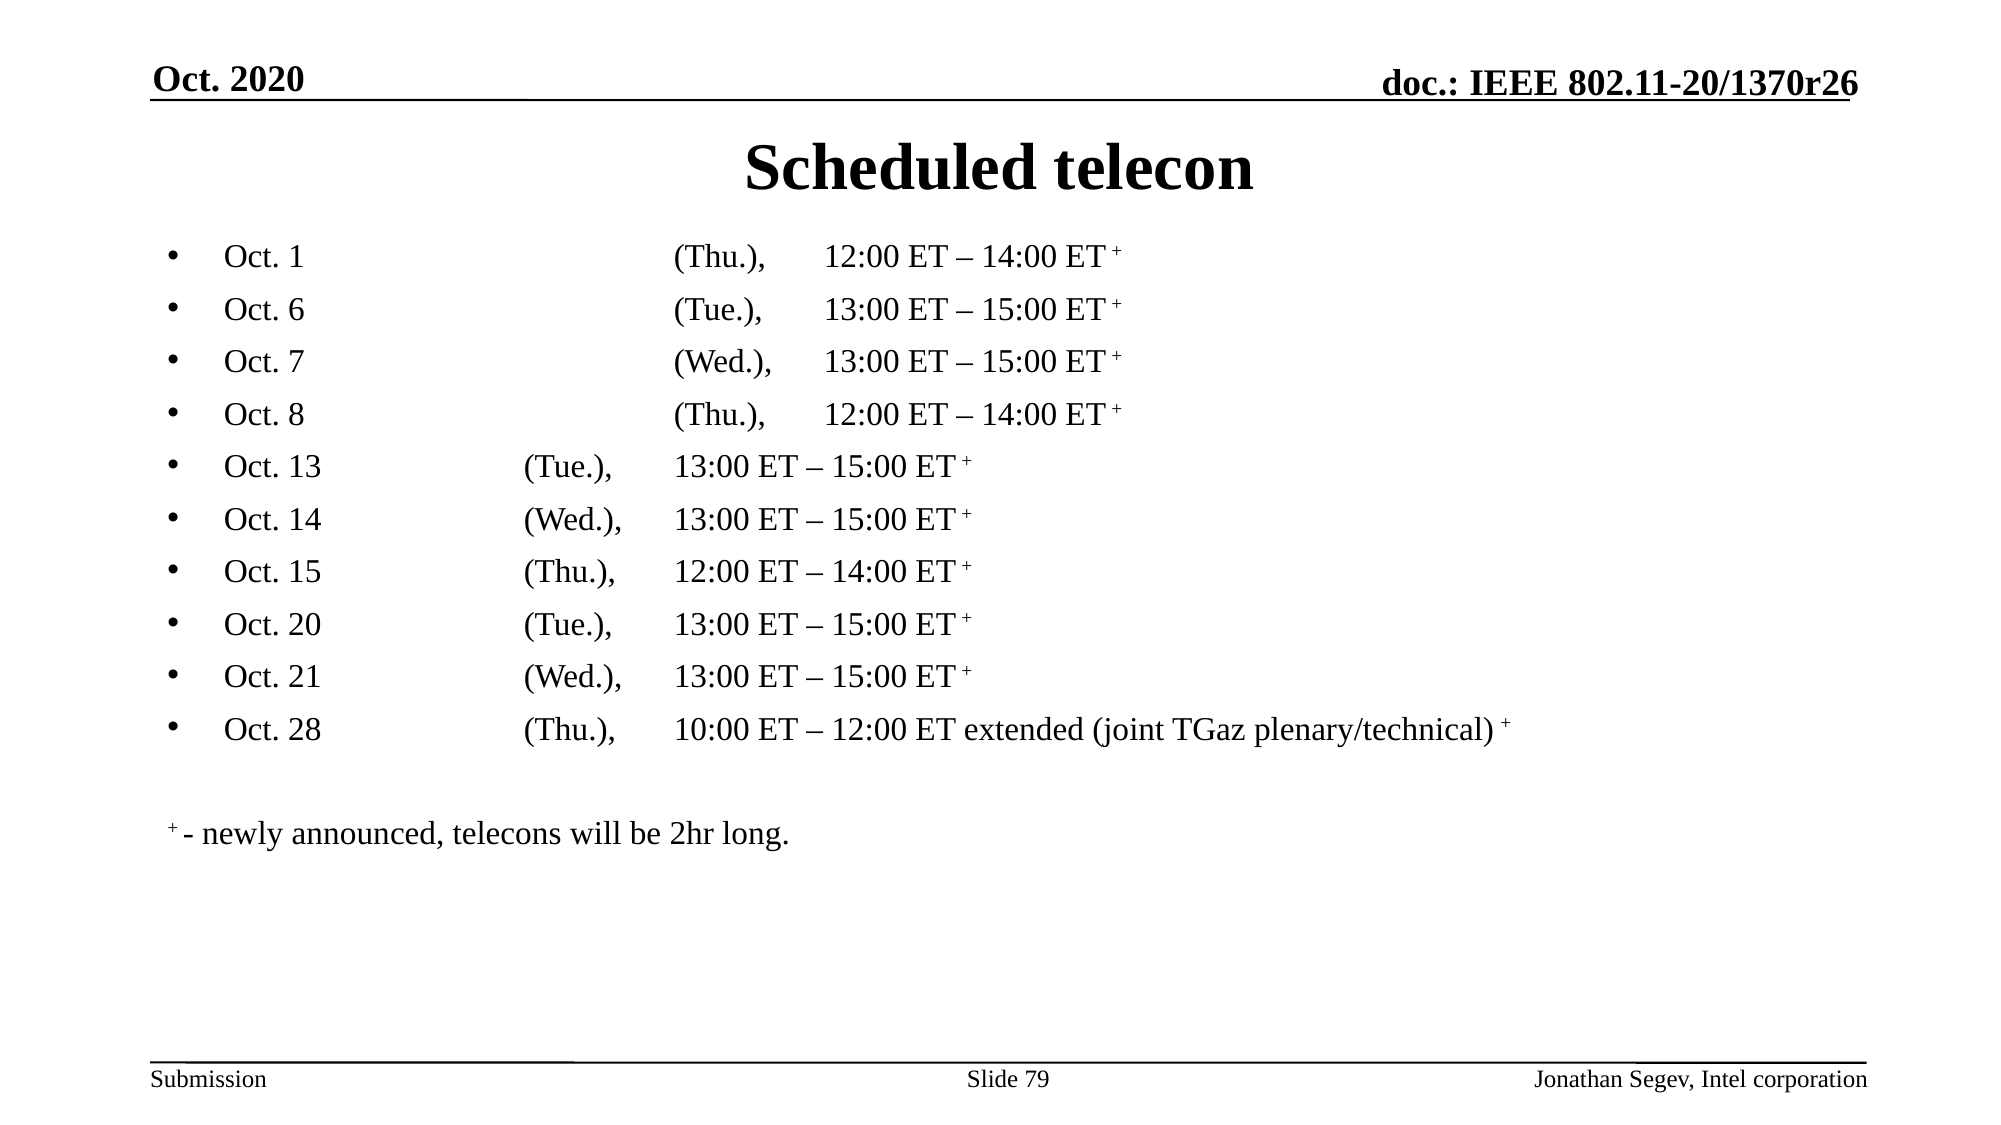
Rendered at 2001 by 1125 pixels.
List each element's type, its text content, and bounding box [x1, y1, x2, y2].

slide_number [152, 54, 563, 100]
slide_number Slide 79 [950, 1061, 1067, 1123]
footer Jonathan Segev, Intel corporation [1171, 1061, 1869, 1093]
title Scheduled telecon [149, 112, 1850, 215]
text_box Oct. 1 (Thu.), 12:00 ET – 14:00 ET + Oct. 6 (Tue.), 13:00 ET – 15:00 ET + Oct. 7 (Wed.), 13:00 ET – 15:00 ET + Oct. 8 (Thu.), 12:00 ET – 14:00 ET + Oct. 13 (Tue.), 13:00 ET – 15:00 ET + Oct. 14 (Wed.), 13:00 ET – 15:00 ET + Oct. 15 (Thu.), 12:00 ET – 14:00 ET + Oct. 20 (Tue.), 13:00 ET – 15:00 ET + Oct. 21 (Wed.), 13:00 ET – 15:00 ET + Oct. 28 (Thu.), 10:00 ET – 12:00 ET extended (joint TGaz plenary/technical) + + - newly announced, telecons will be 2hr long. [152, 227, 1960, 1010]
